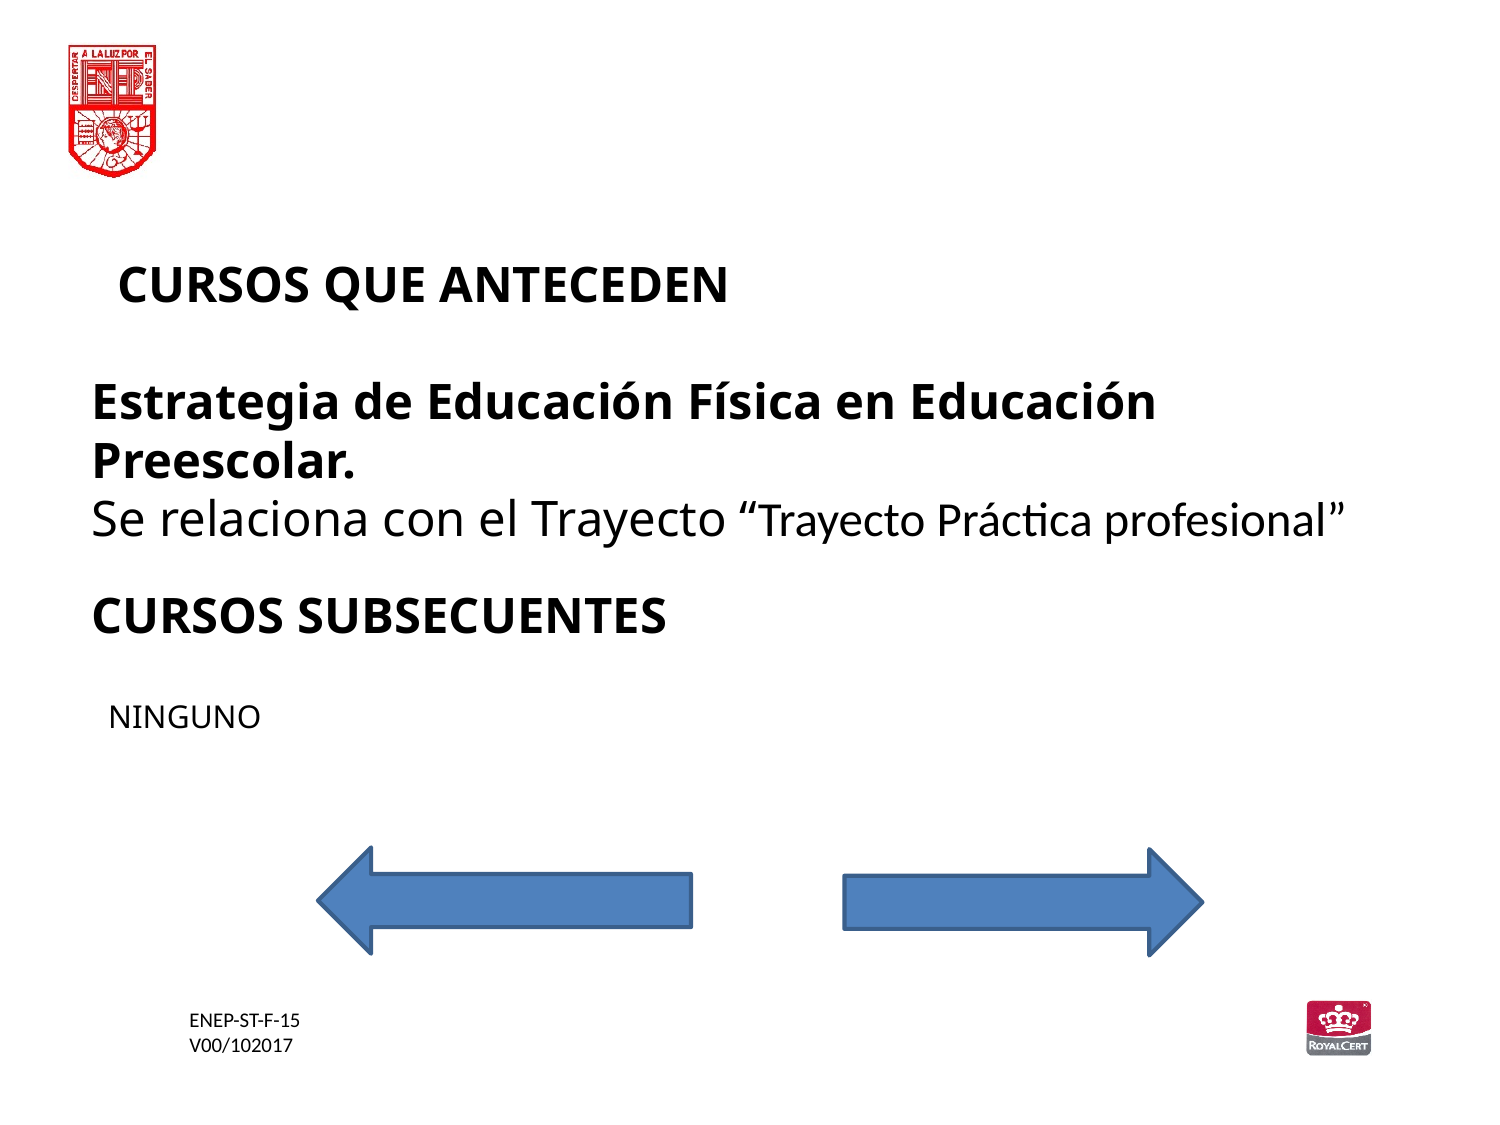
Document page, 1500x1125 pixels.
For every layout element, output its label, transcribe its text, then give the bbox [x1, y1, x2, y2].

text_box [842, 847, 1205, 958]
picture [1304, 999, 1372, 1056]
text_box ENEP-ST-F-15 V00/102017 [174, 999, 316, 1065]
picture [29, 42, 189, 179]
list CURSOS QUE ANTECEDEN Estrategia de Educación Física en Educación Preescolar. Se relaciona con el Trayecto “Trayecto Práctica profesional” CURSOS SUBSECUENTES NINGUNO [76, 208, 1447, 745]
text_box [315, 845, 694, 956]
